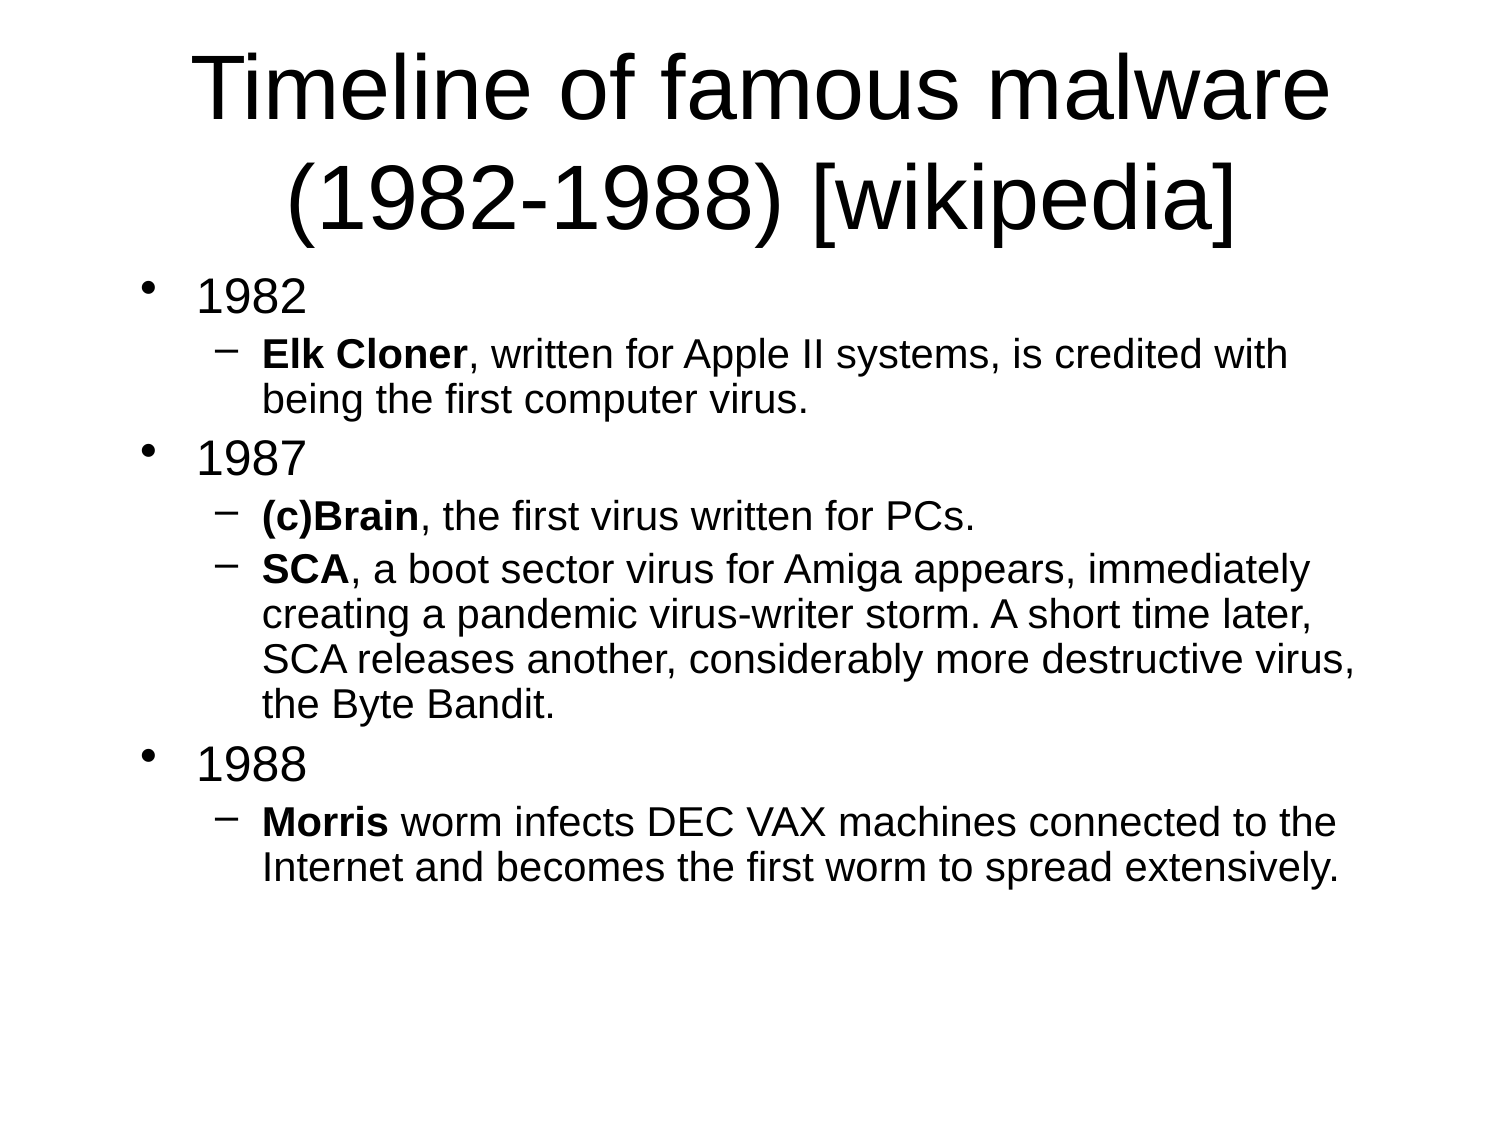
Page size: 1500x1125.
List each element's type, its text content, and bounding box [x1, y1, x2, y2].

list 1982 Elk Cloner, written for Apple II systems, is credited with being the first computer virus. 1987 (c)Brain, the first virus written for PCs. SCA, a boot sector virus for Amiga appears, immediately creating a pandemic virus-writer storm. A short time later, SCA releases another, considerably more destructive virus, the Byte Bandit. 1988 Morris worm infects DEC VAX machines connected to the Internet and becomes the first worm to spread extensively. [125, 262, 1400, 988]
title Timeline of famous malware (1982-1988) [wikipedia] [125, 50, 1400, 225]
